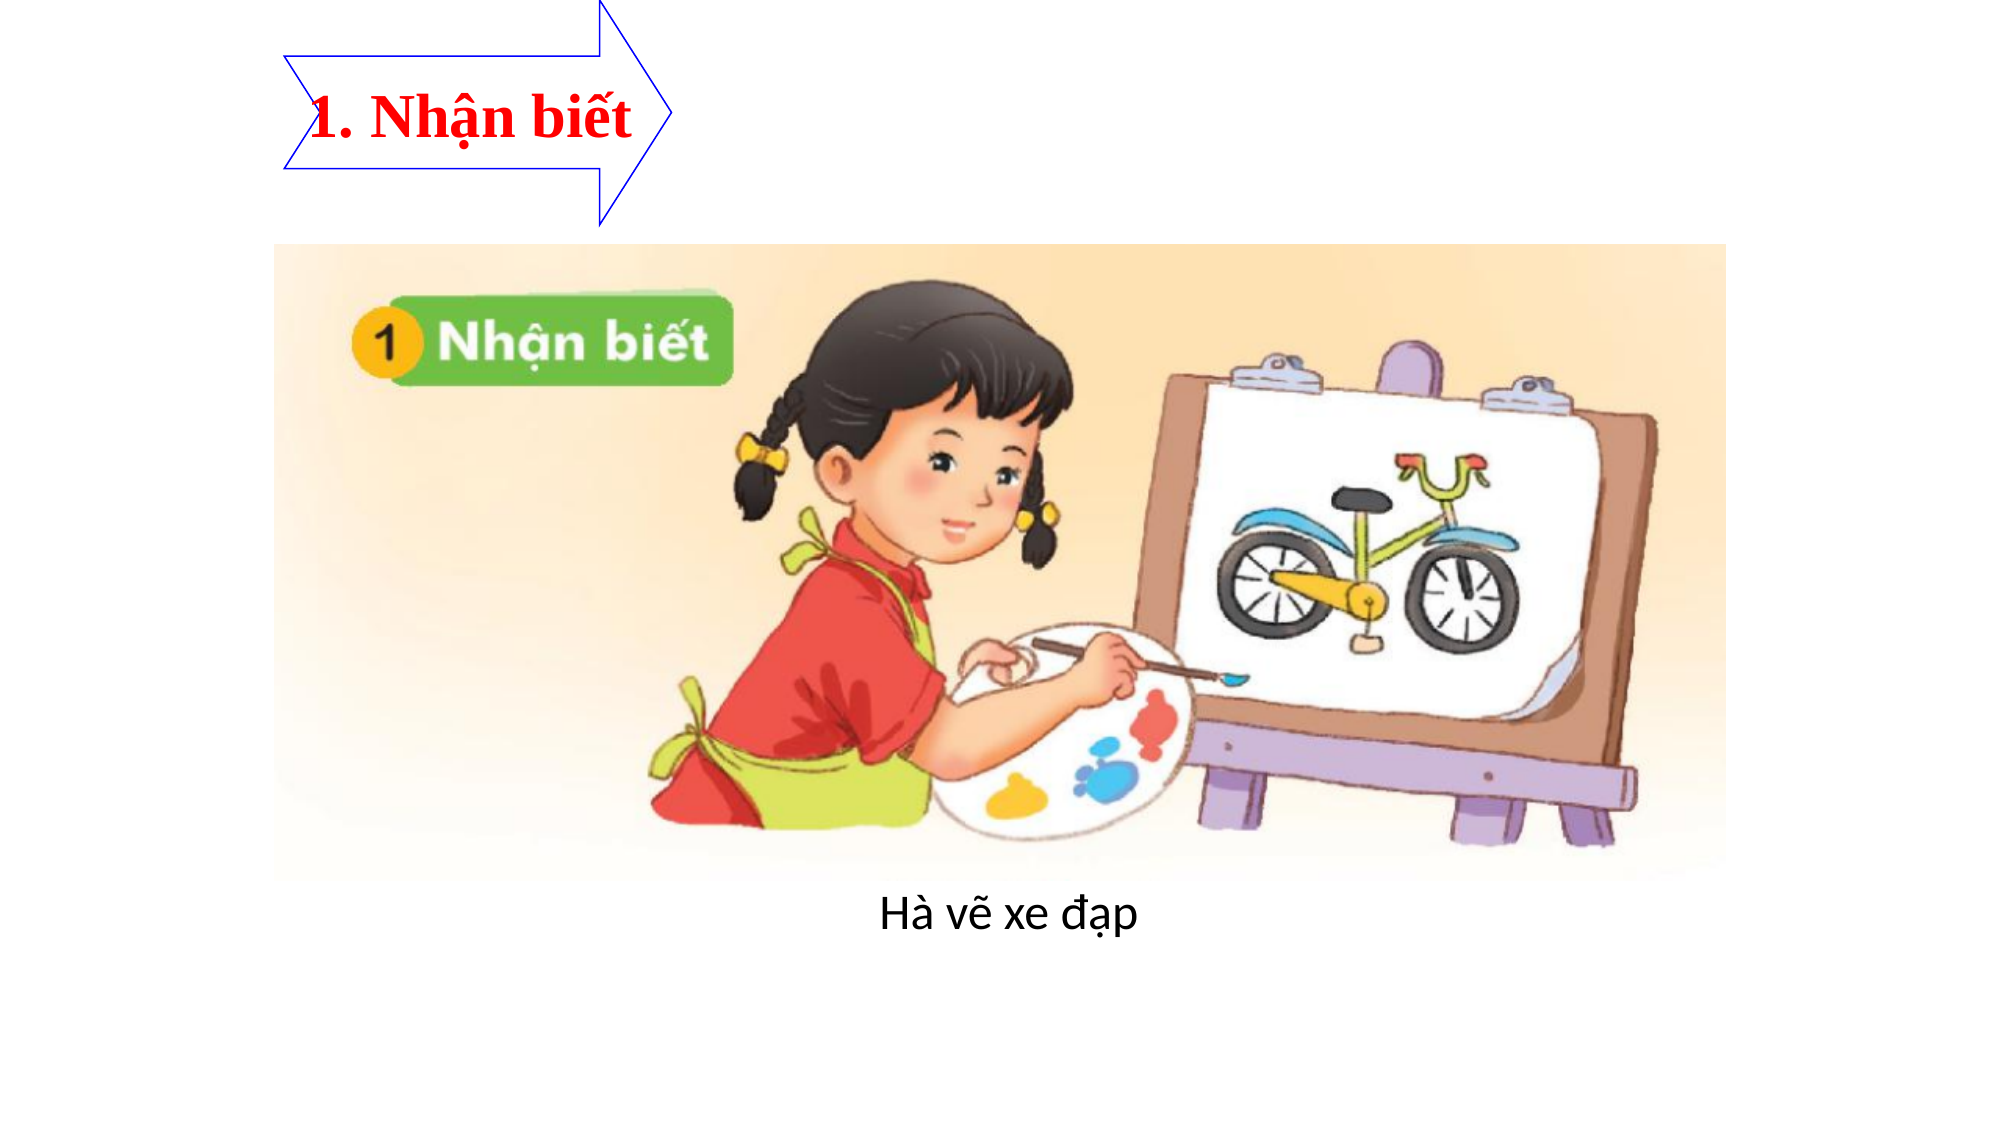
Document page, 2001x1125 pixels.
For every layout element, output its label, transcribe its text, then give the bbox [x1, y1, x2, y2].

picture [274, 244, 1726, 881]
text_box Hà vẽ xe đạp [480, 881, 1538, 948]
text_box 1. Nhận biết [284, 0, 672, 225]
